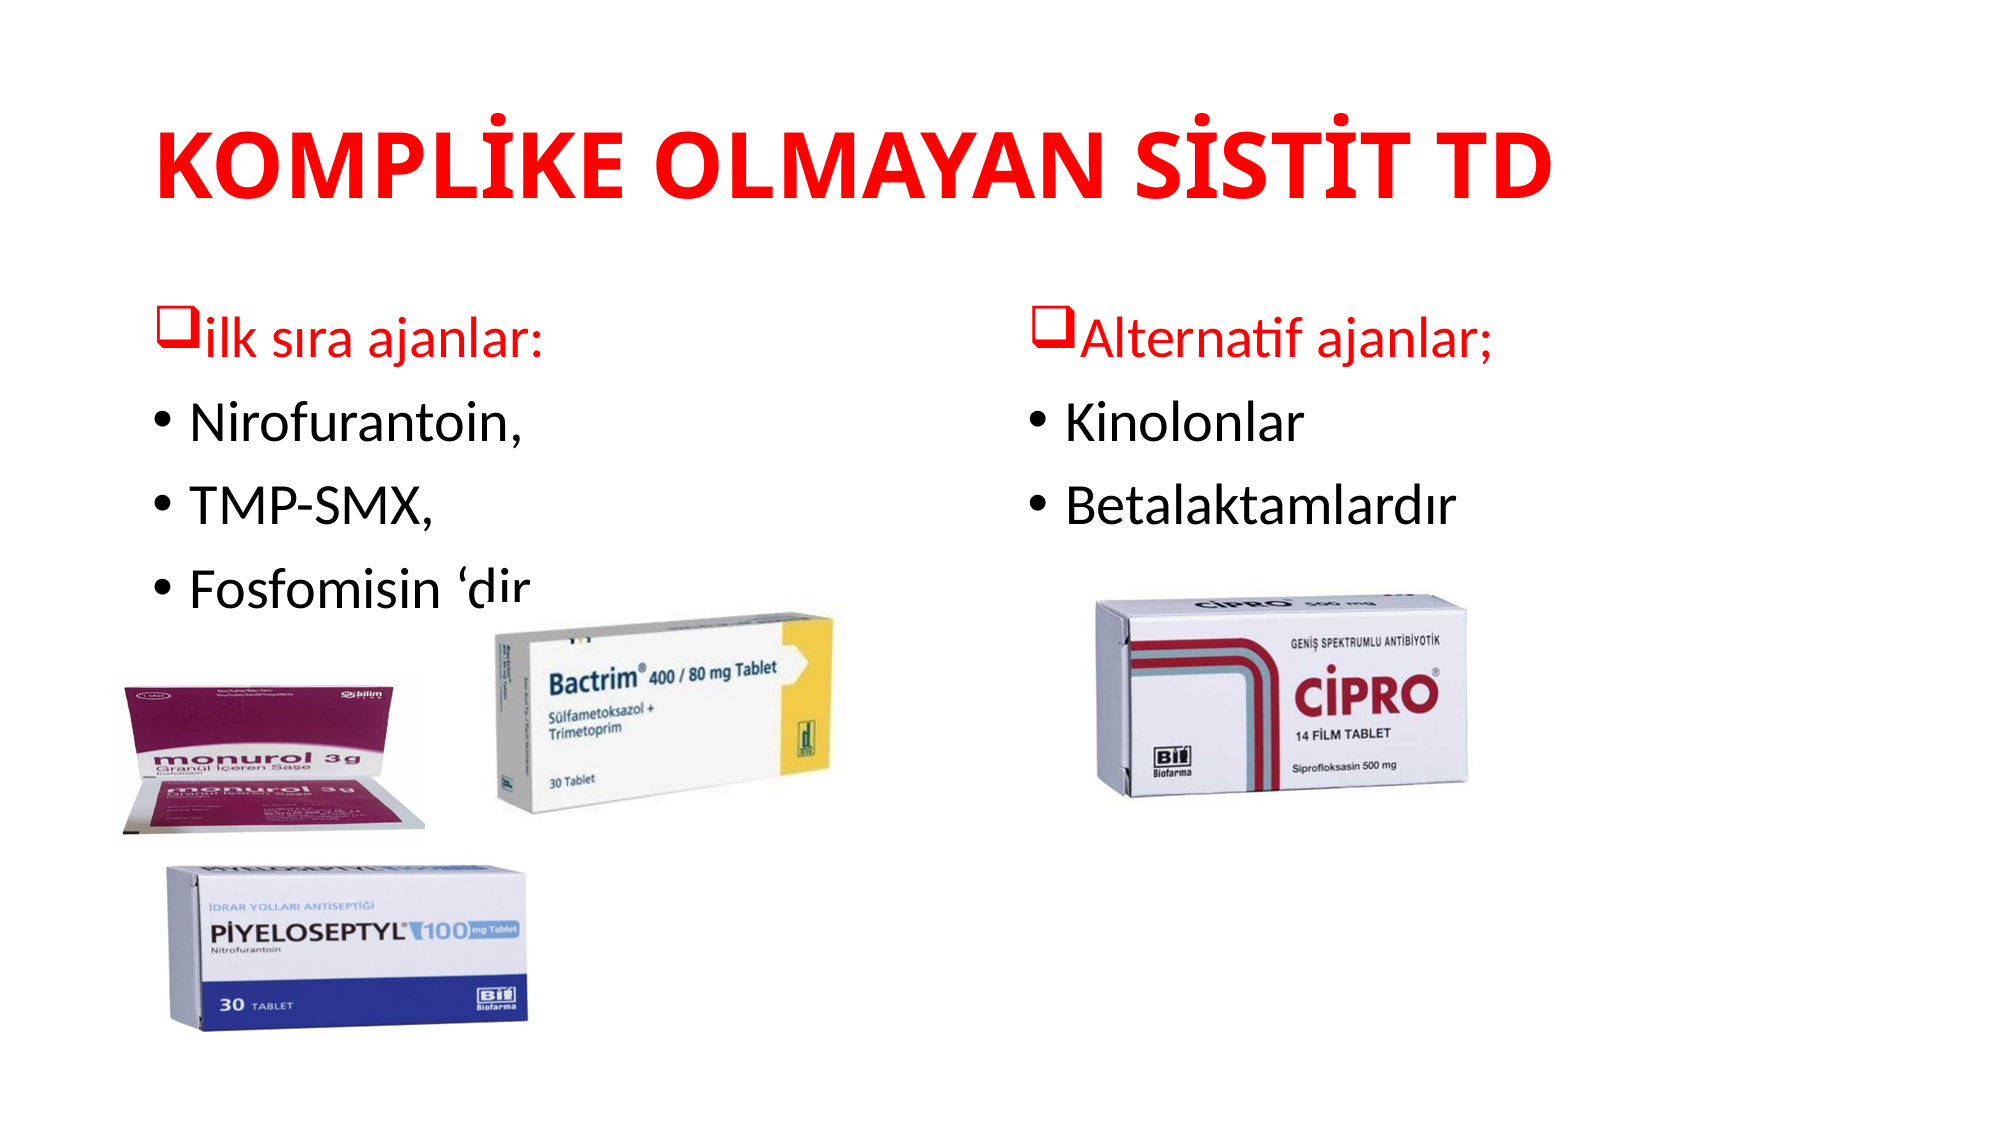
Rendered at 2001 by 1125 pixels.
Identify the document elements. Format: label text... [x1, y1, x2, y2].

picture [1076, 574, 1475, 815]
title KOMPLİKE OLMAYAN SİSTİT TD [137, 59, 1863, 278]
list ilk sıra ajanlar: Nirofurantoin, TMP-SMX, Fosfomisin ‘dir [137, 299, 988, 1014]
list Alternatif ajanlar; Kinolonlar Betalaktamlardır [1012, 299, 1863, 1014]
picture [112, 602, 844, 1062]
